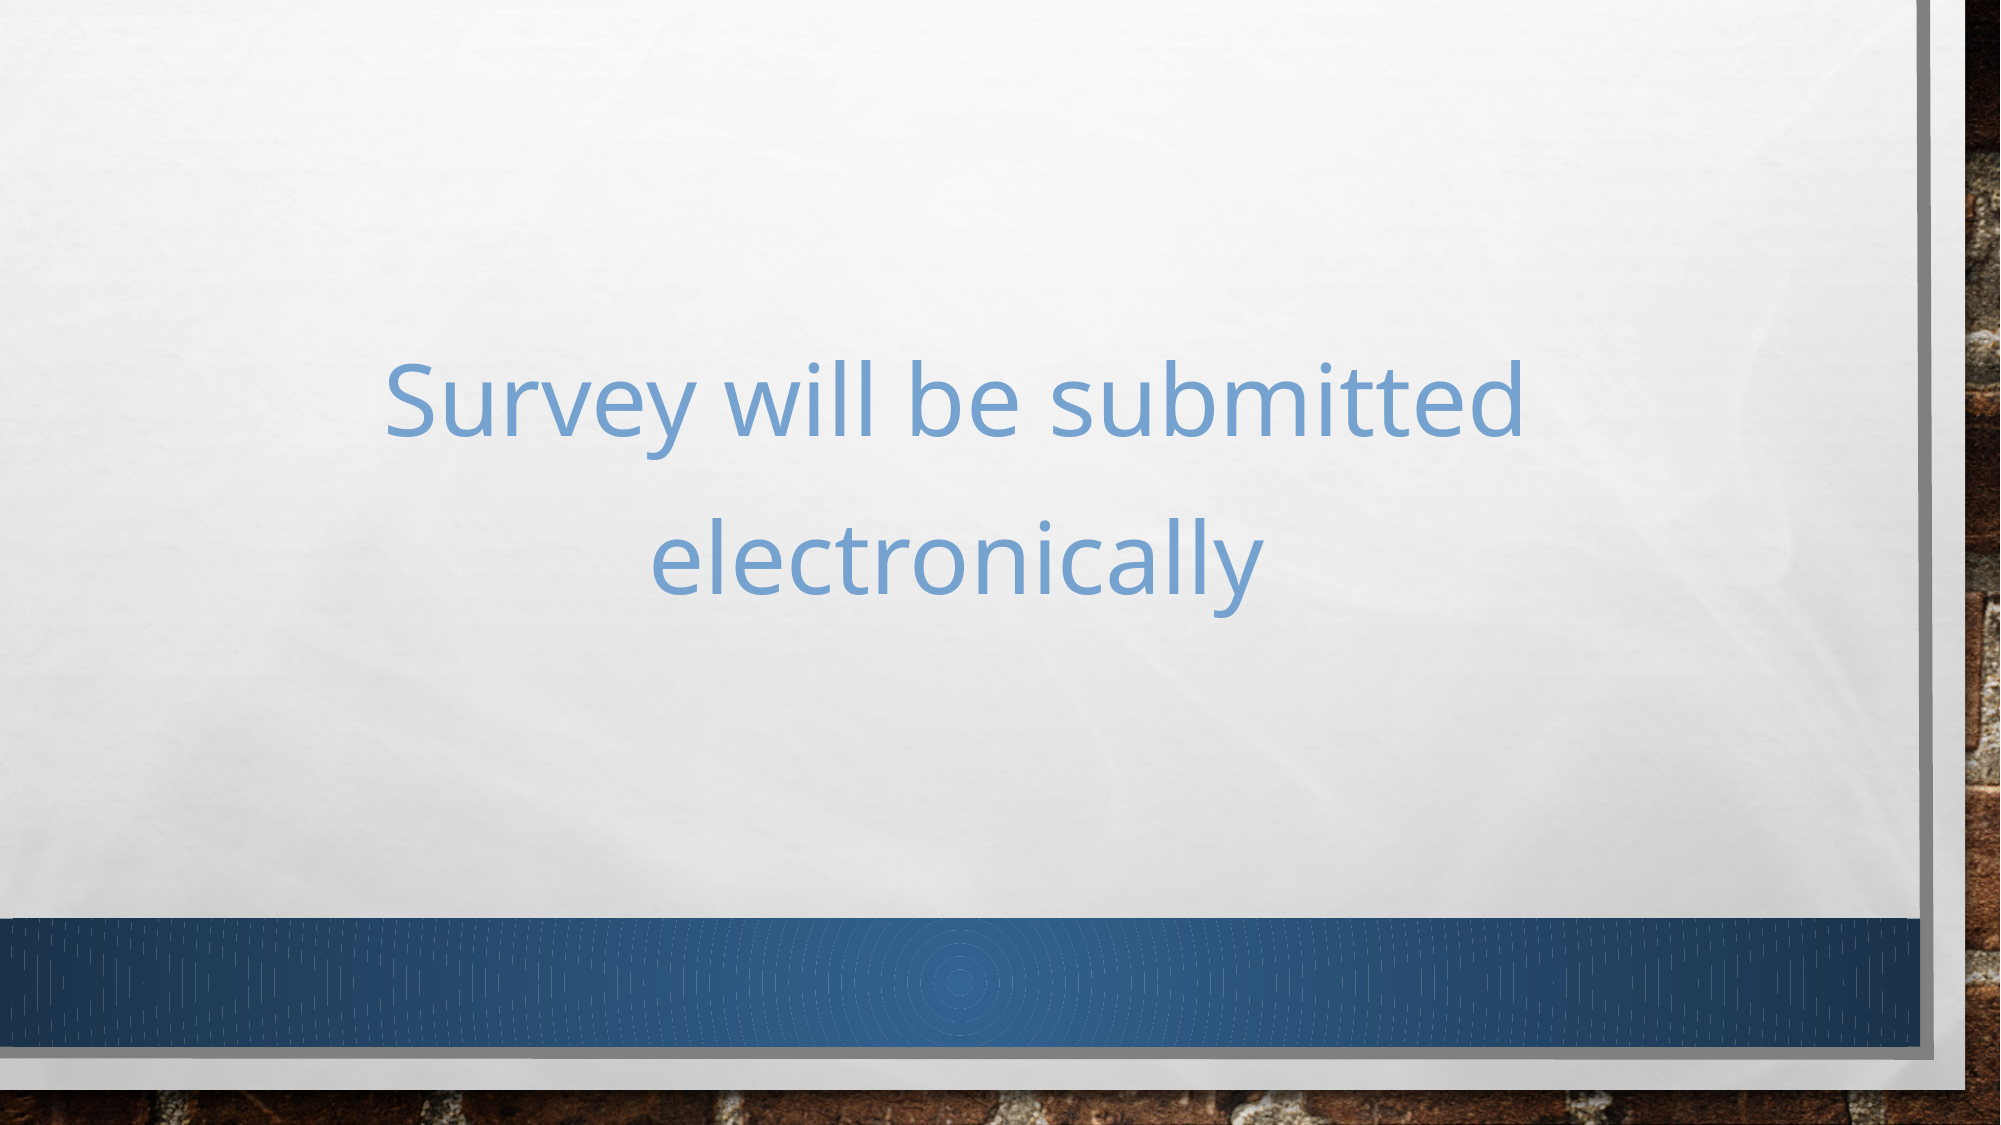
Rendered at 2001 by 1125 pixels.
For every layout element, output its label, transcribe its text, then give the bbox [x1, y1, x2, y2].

text_box Survey will be submitted electronically [73, 310, 1840, 623]
picture [0, 0, 2000, 1125]
